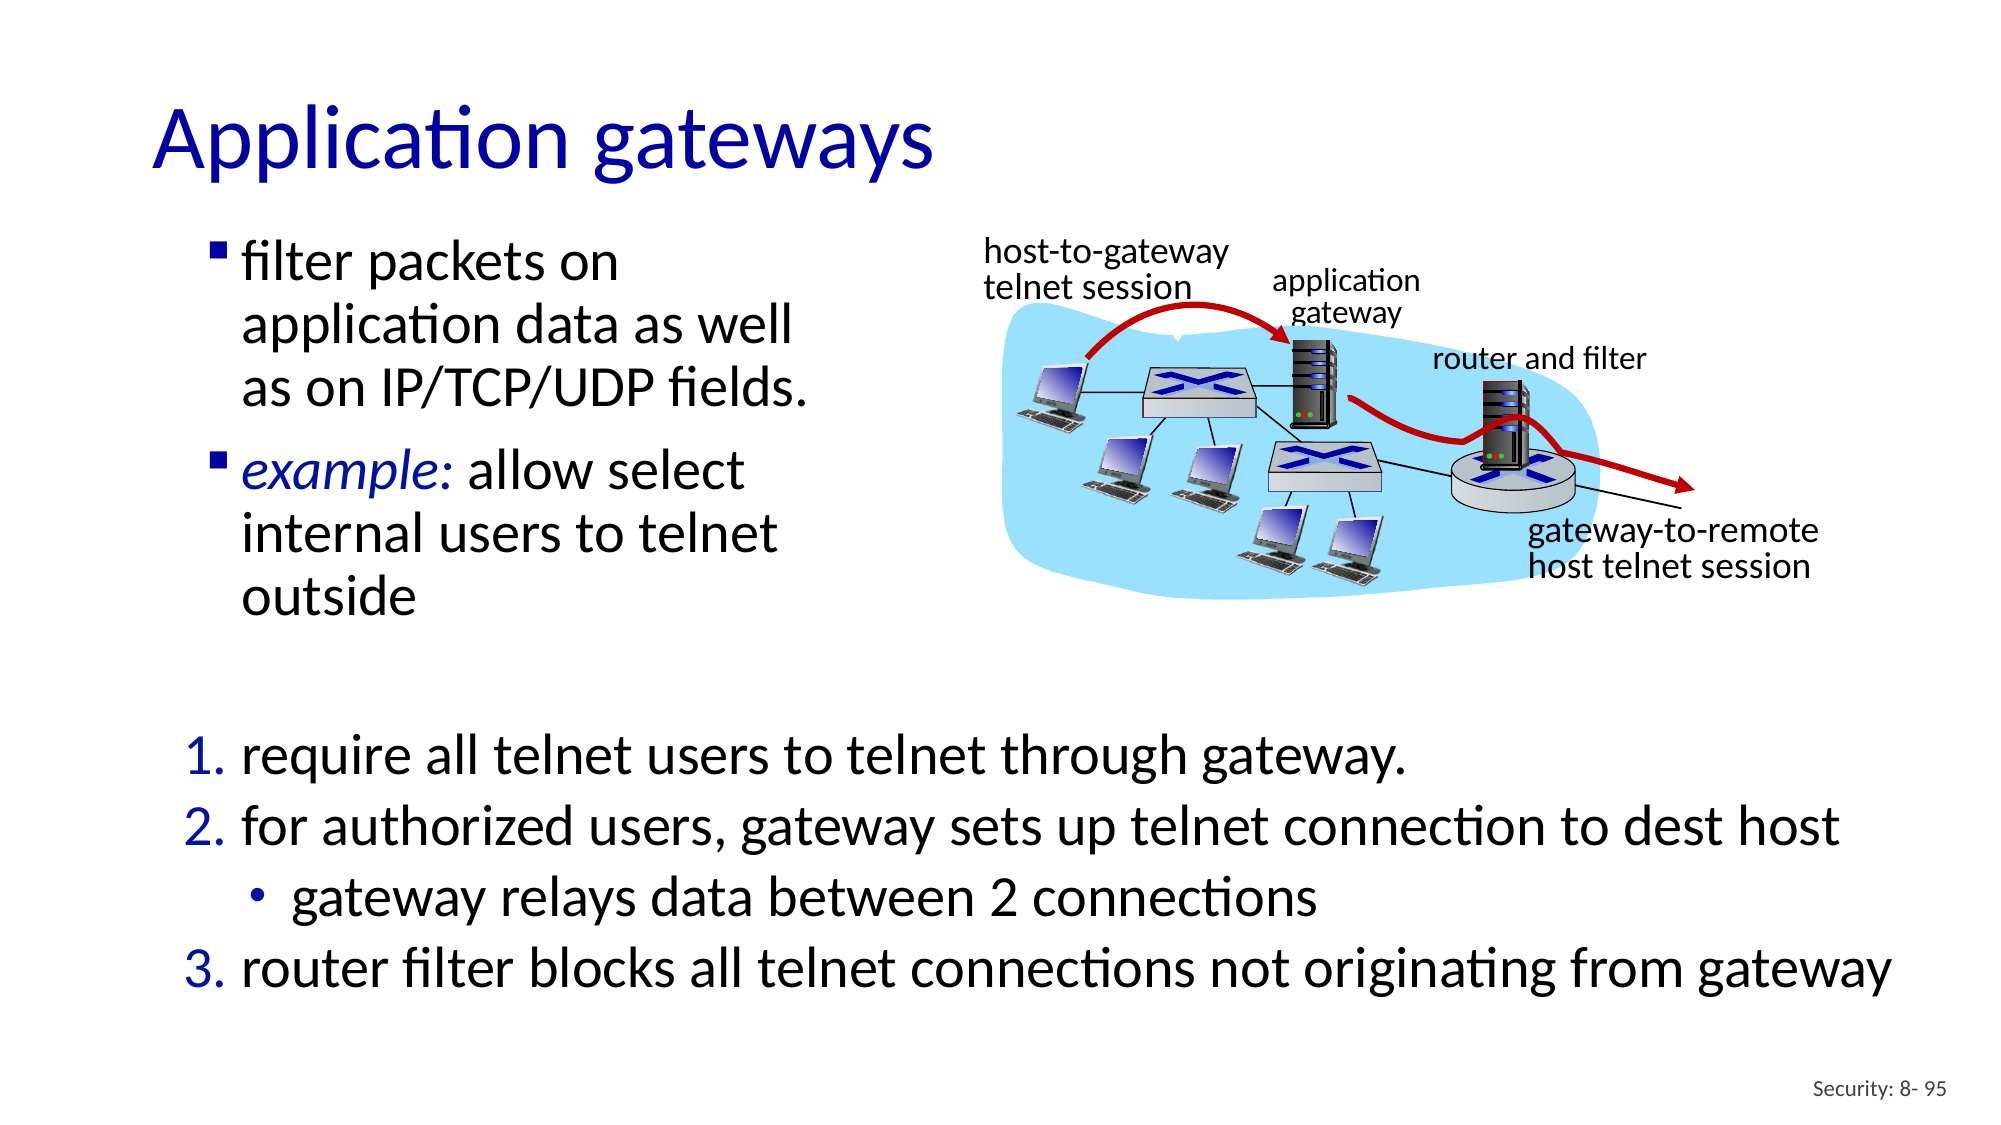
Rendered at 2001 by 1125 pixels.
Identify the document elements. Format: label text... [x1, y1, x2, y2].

text_box [1576, 455, 1695, 493]
text_box router and filter [1417, 336, 1663, 384]
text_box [1290, 340, 1338, 429]
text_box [1151, 440, 1245, 520]
text_box [1086, 305, 1290, 359]
text_box application gateway [1257, 258, 1437, 338]
slide_number Security: 8- 95 [1512, 1056, 1963, 1117]
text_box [1142, 367, 1257, 418]
text_box [1002, 314, 1123, 359]
text_box [1347, 397, 1480, 443]
text_box host-to-gateway telnet session [968, 227, 1245, 314]
text_box 1. require all telnet users to telnet through gateway. 2. for authorized users, gateway sets up telnet connection to dest host gateway relays data between 2 connections 3. router filter blocks all telnet connections not originating from gateway [168, 716, 1930, 1043]
text_box filter packets on application data as well as on IP/TCP/UDP fields. example: allow select internal users to telnet outside [168, 222, 871, 644]
text_box gateway-to-remote host telnet session [1512, 506, 1844, 593]
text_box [1268, 441, 1382, 492]
text_box Application gateways [137, 65, 1863, 213]
text_box [1530, 420, 1558, 448]
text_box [1480, 381, 1530, 470]
text_box [1001, 325, 1512, 600]
text_box [1576, 459, 1601, 506]
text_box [997, 359, 1091, 439]
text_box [1062, 431, 1156, 510]
text_box [1530, 384, 1601, 461]
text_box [1292, 512, 1386, 592]
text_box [1451, 448, 1576, 513]
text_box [1217, 501, 1311, 581]
